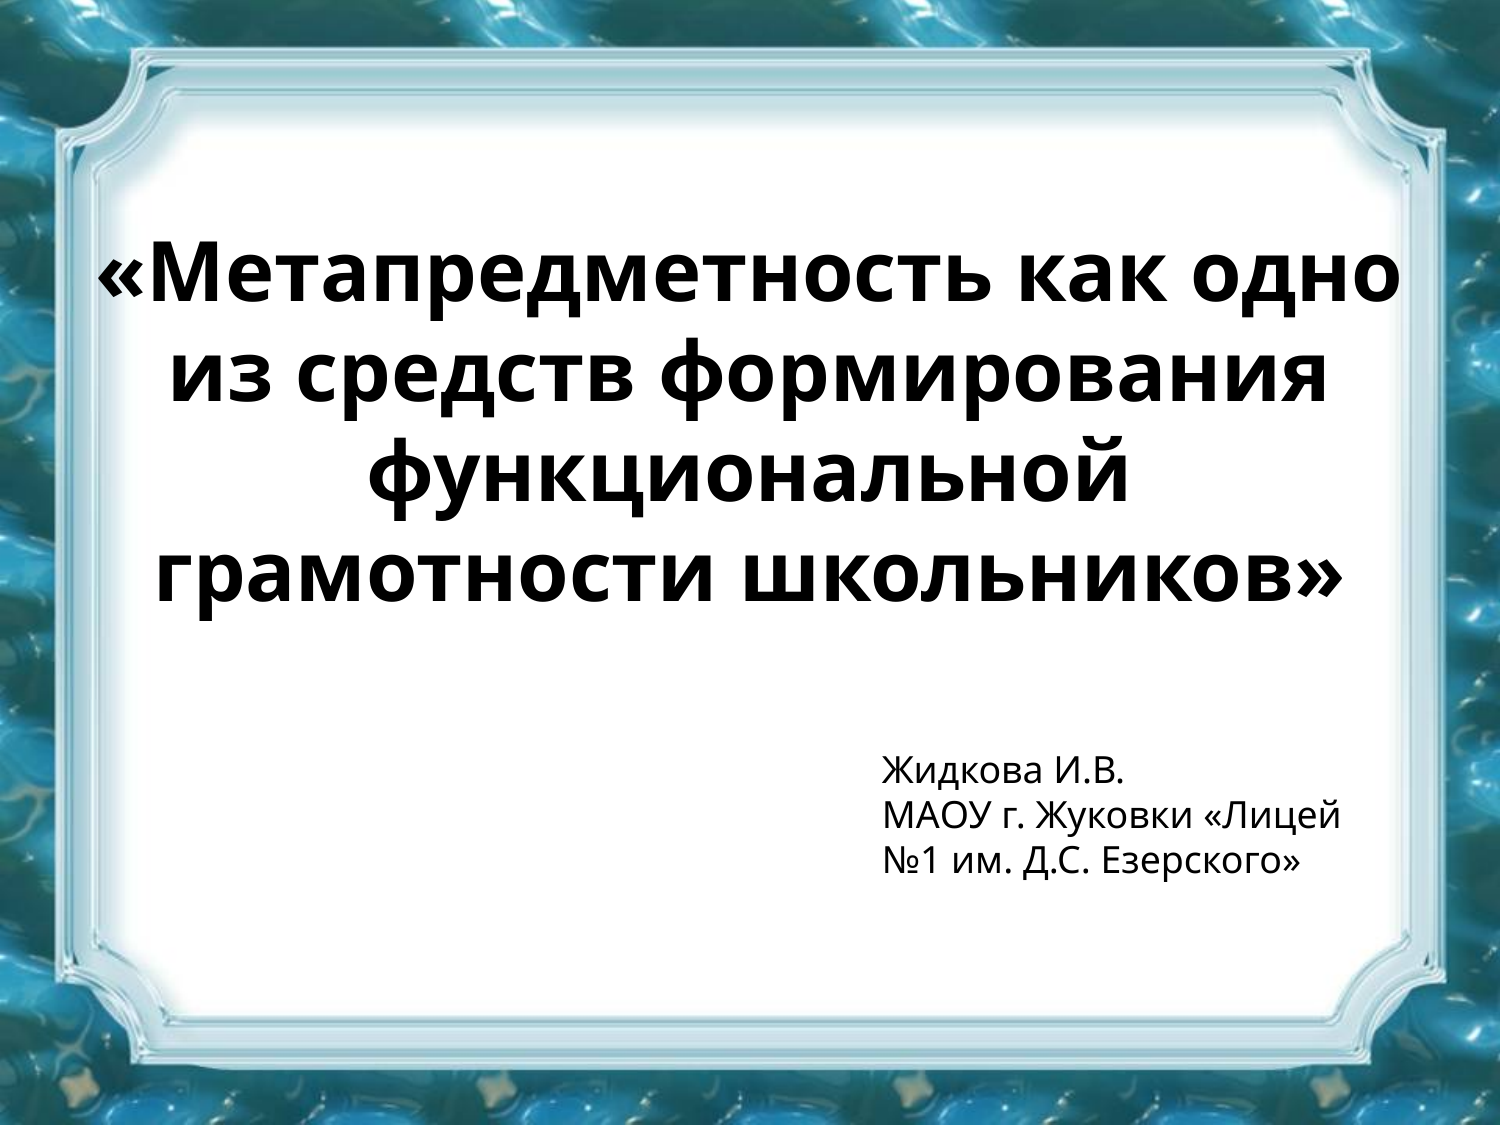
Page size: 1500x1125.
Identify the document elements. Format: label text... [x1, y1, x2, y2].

title «Метапредметность как одно из средств формирования функциональной грамотности школьников» [75, 210, 1425, 739]
picture [0, 0, 1500, 1125]
text_box Жидкова И.В. МАОУ г. Жуковки «Лицей №1 им. Д.С. Езерского» [867, 738, 1418, 888]
